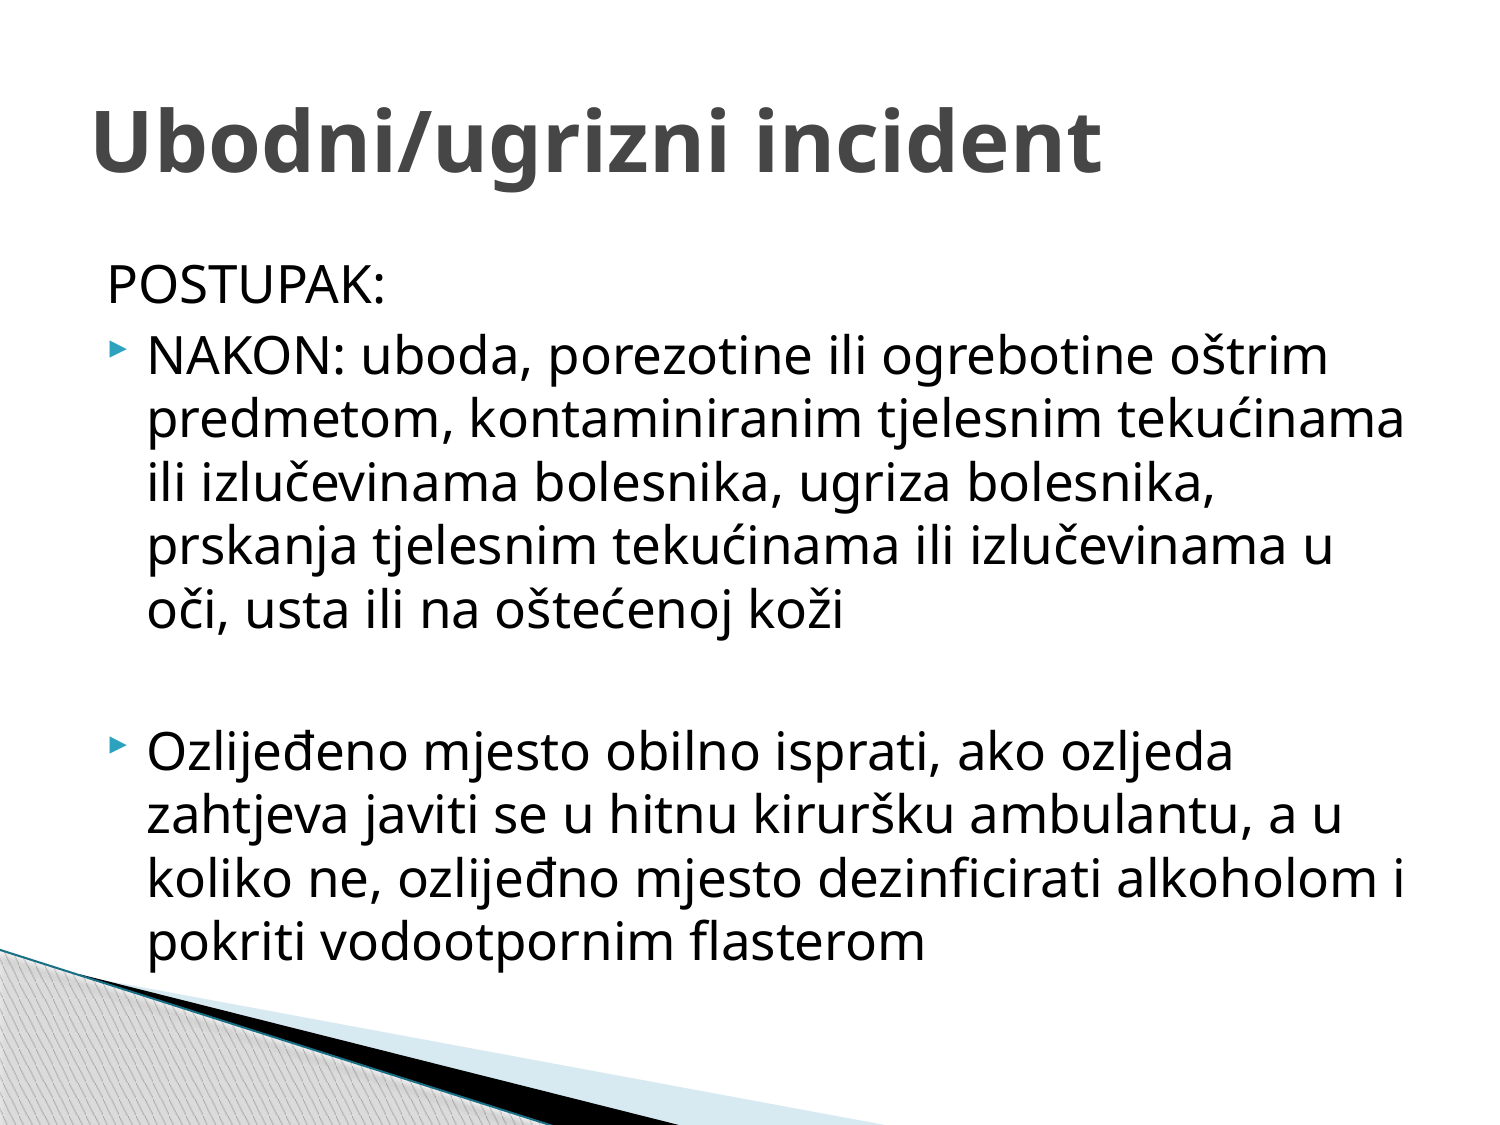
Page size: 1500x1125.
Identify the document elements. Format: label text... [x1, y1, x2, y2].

title Ubodni/ugrizni incident [75, 45, 1425, 233]
list POSTUPAK: NAKON: uboda, porezotine ili ogrebotine oštrim predmetom, kontaminiranim tjelesnim tekućinama ili izlučevinama bolesnika, ugriza bolesnika, prskanja tjelesnim tekućinama ili izlučevinama u oči, usta ili na oštećenoj koži Ozlijeđeno mjesto obilno isprati, ako ozljeda zahtjeva javiti se u hitnu kiruršku ambulantu, a u koliko ne, ozlijeđno mjesto dezinficirati alkoholom i pokriti vodootpornim flasterom [75, 243, 1425, 986]
